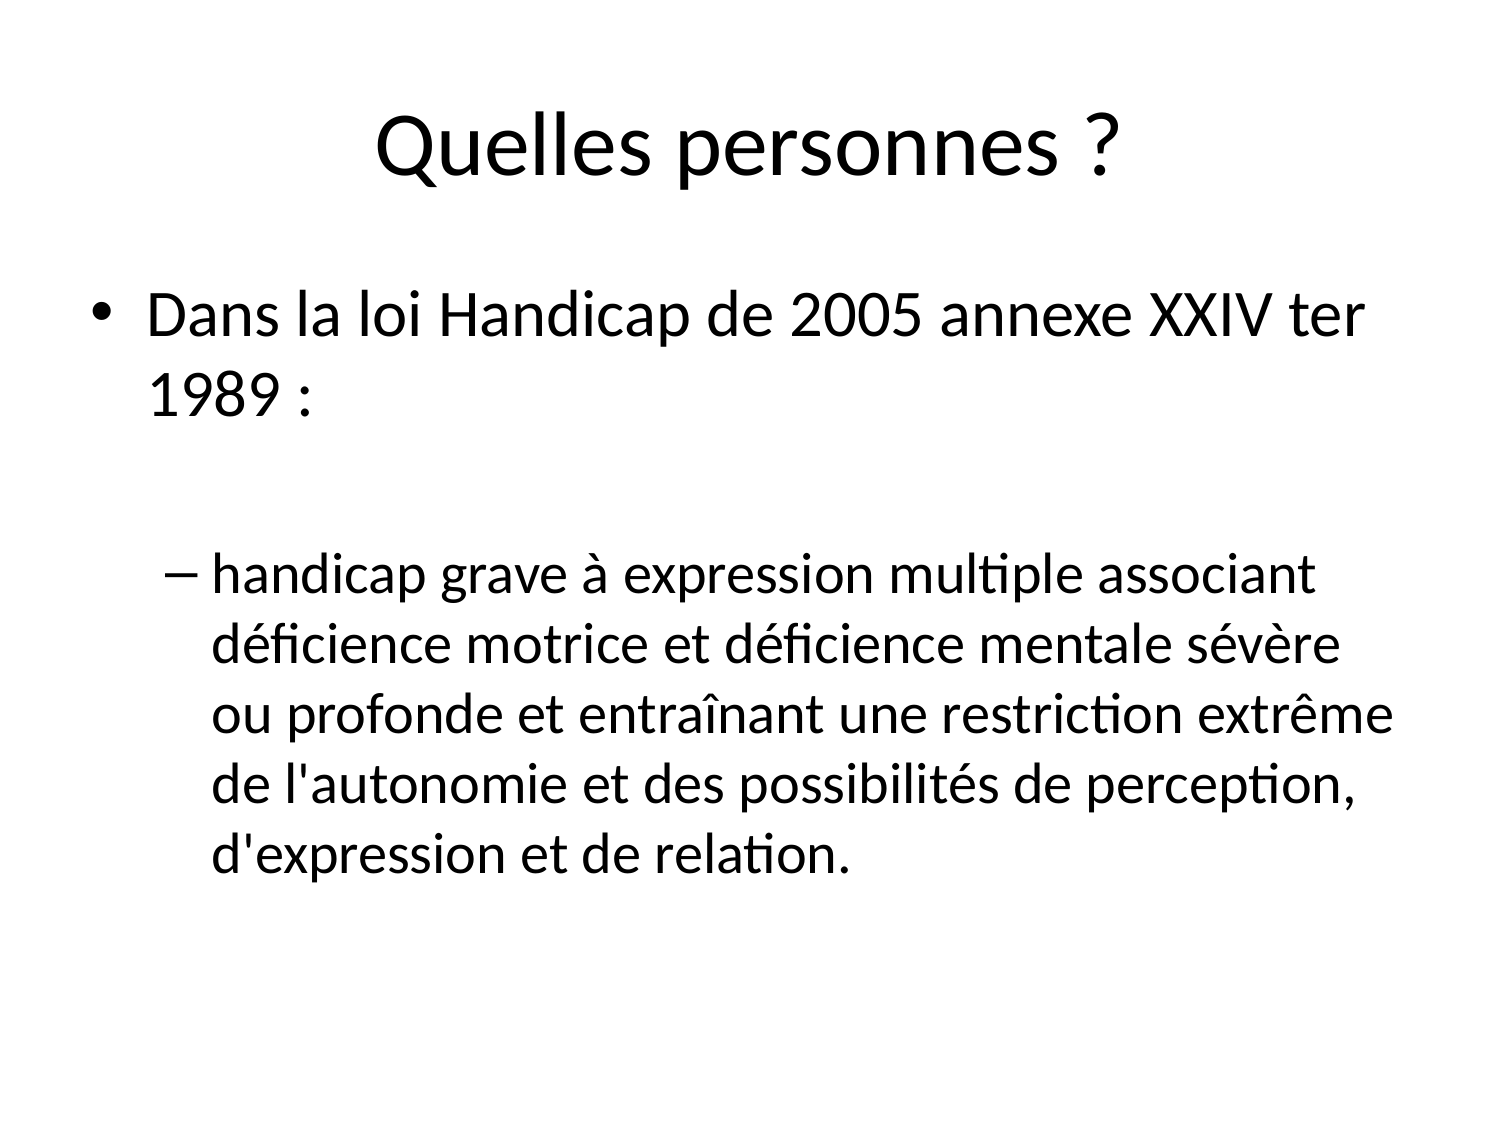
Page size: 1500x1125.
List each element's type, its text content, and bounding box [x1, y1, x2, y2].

list Dans la loi Handicap de 2005 annexe XXIV ter 1989 : handicap grave à expression multiple associant déficience motrice et déficience mentale sévère ou profonde et entraînant une restriction extrême de l'autonomie et des possibilités de perception, d'expression et de relation. [75, 262, 1425, 1005]
title Quelles personnes ? [75, 45, 1425, 233]
